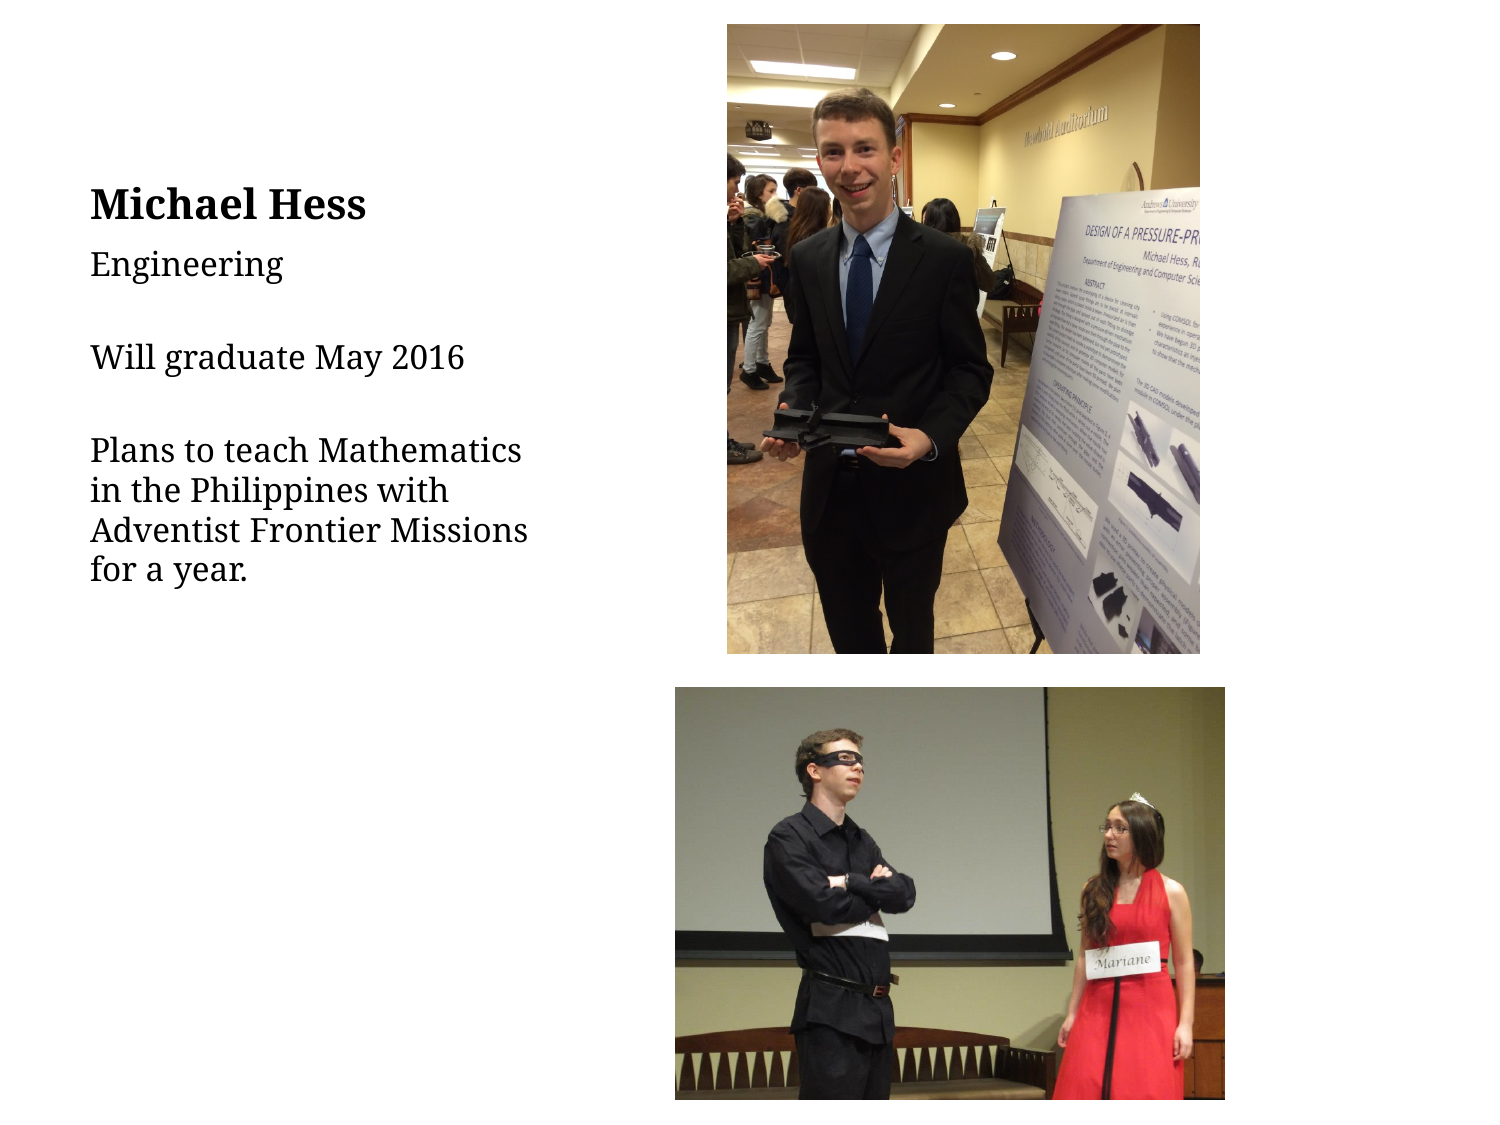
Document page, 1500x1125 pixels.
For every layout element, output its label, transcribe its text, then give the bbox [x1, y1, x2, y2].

picture [674, 687, 1226, 1101]
list Engineering Will graduate May 2016 Plans to teach Mathematics in the Philippines with Adventist Frontier Missions for a year. [75, 235, 569, 1005]
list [727, 24, 1200, 655]
title Michael Hess [75, 44, 569, 235]
